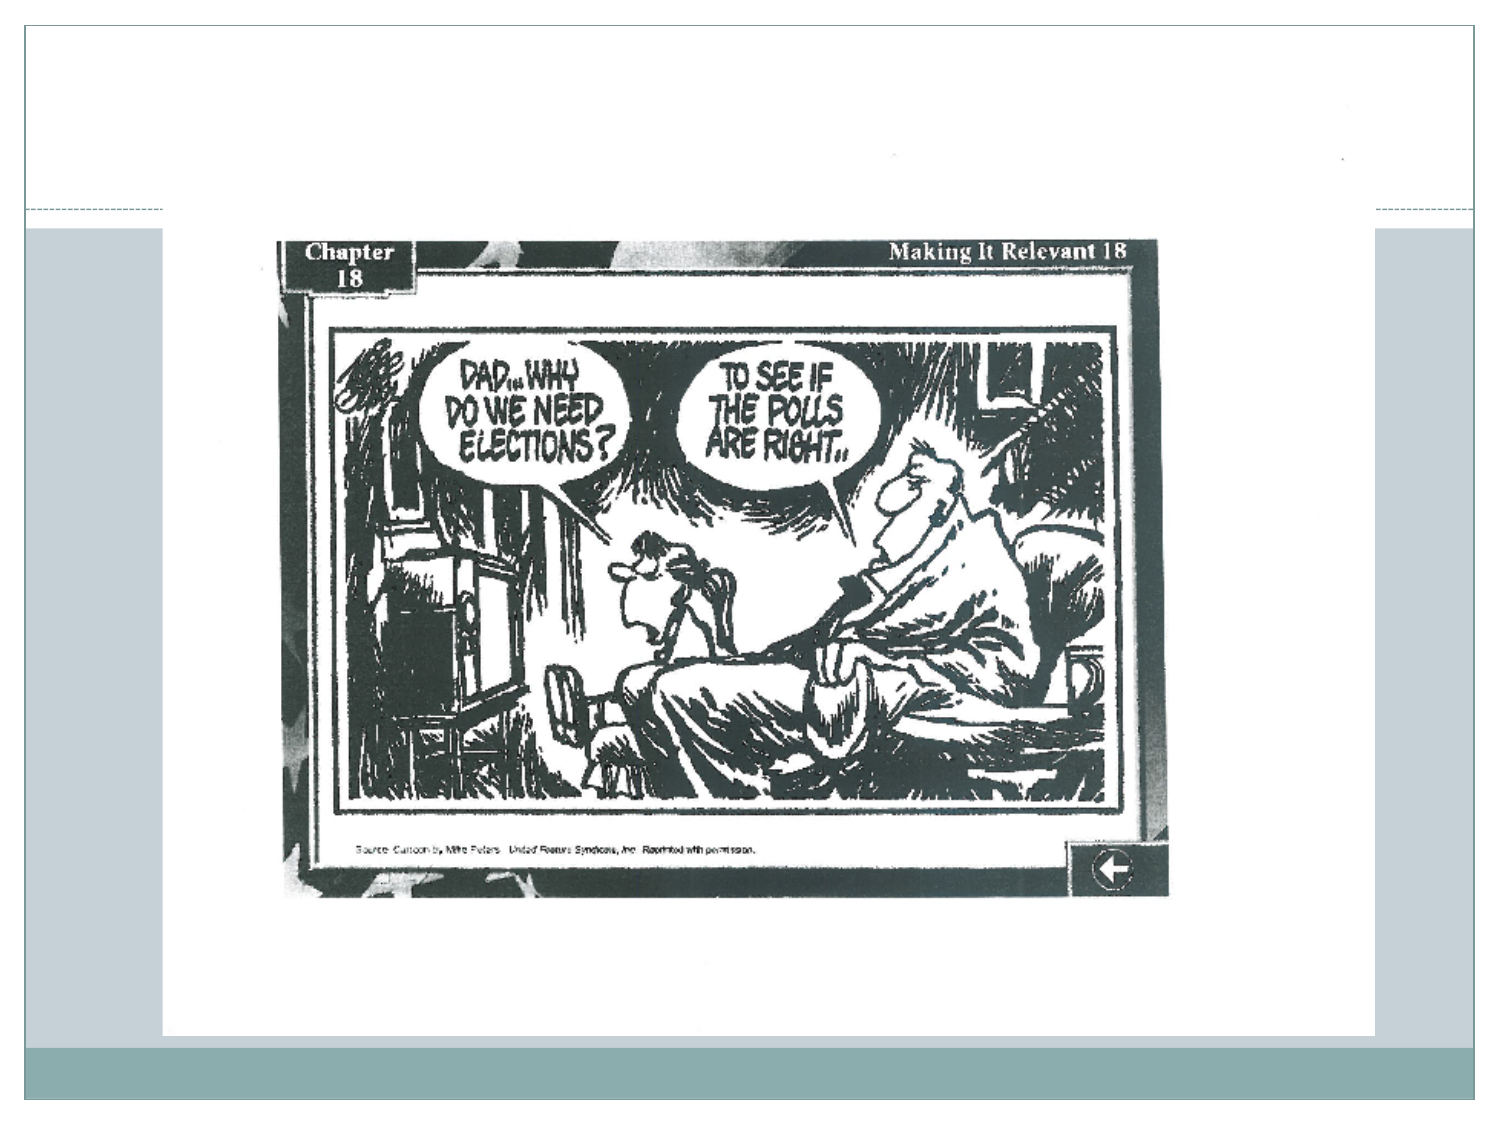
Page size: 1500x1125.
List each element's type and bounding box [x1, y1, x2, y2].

list [162, 99, 1376, 1036]
